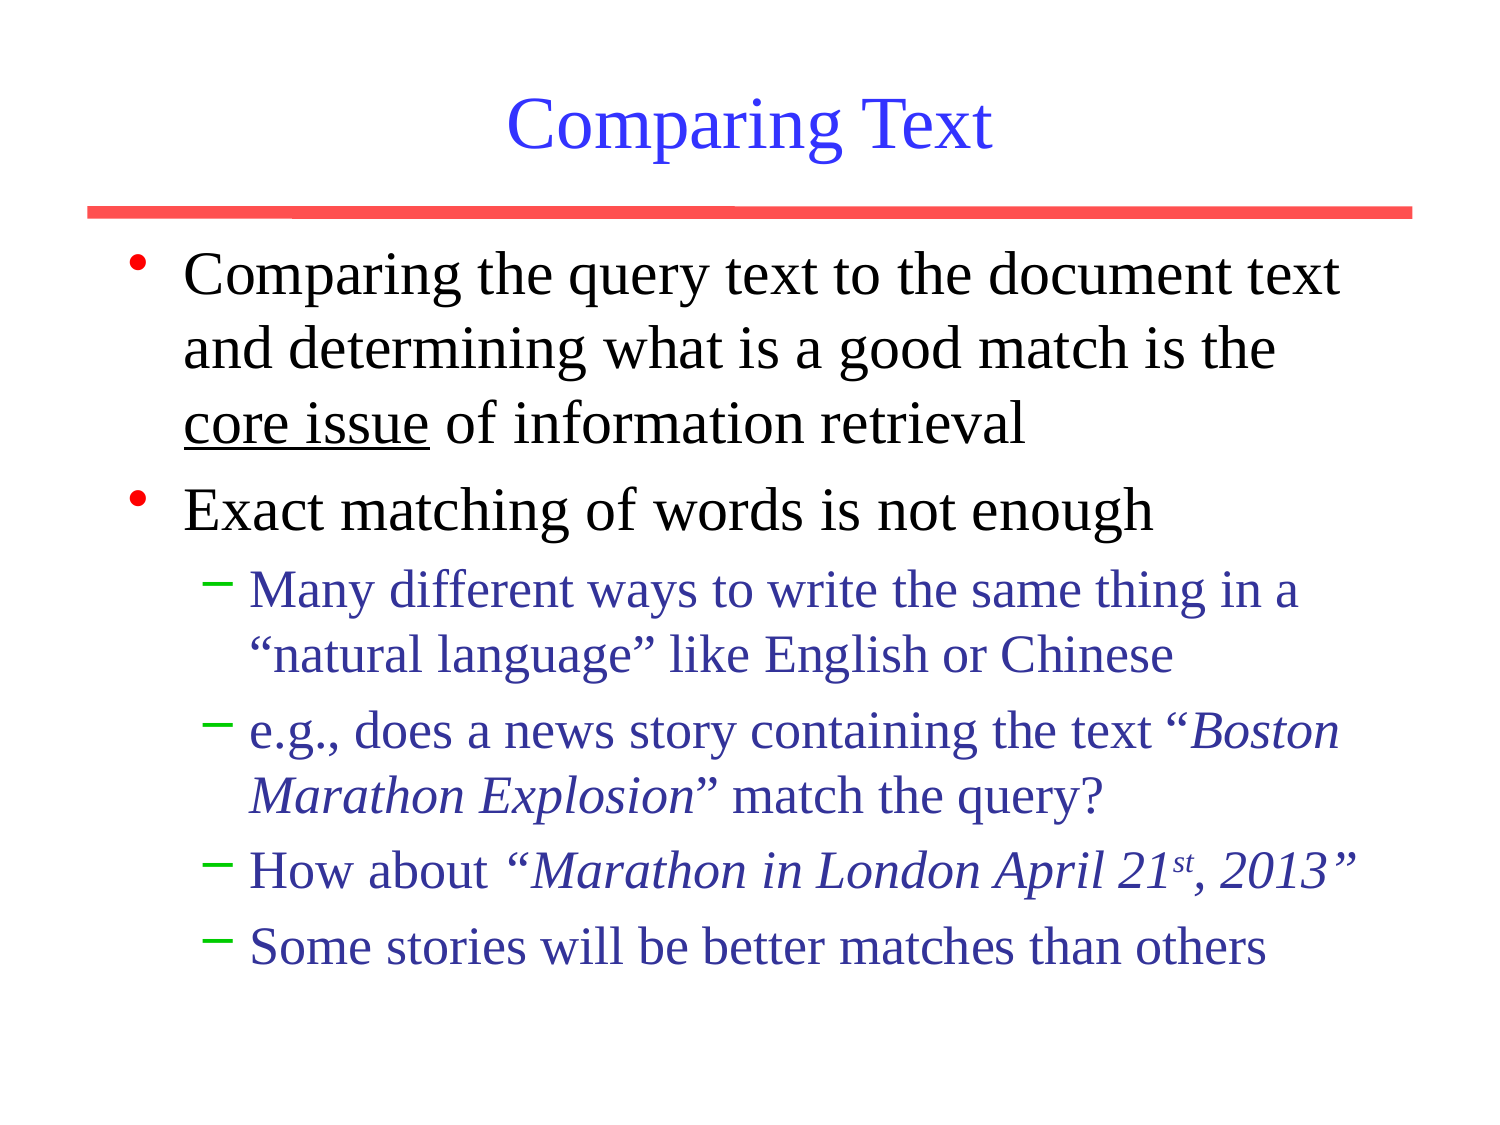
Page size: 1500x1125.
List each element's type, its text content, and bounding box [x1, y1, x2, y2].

list Comparing the query text to the document text and determining what is a good match is the core issue of information retrieval Exact matching of words is not enough Many different ways to write the same thing in a “natural language” like English or Chinese e.g., does a news story containing the text “Boston Marathon Explosion” match the query? How about “Marathon in London April 21st, 2013” Some stories will be better matches than others [112, 224, 1388, 995]
title Comparing Text [112, 37, 1388, 201]
